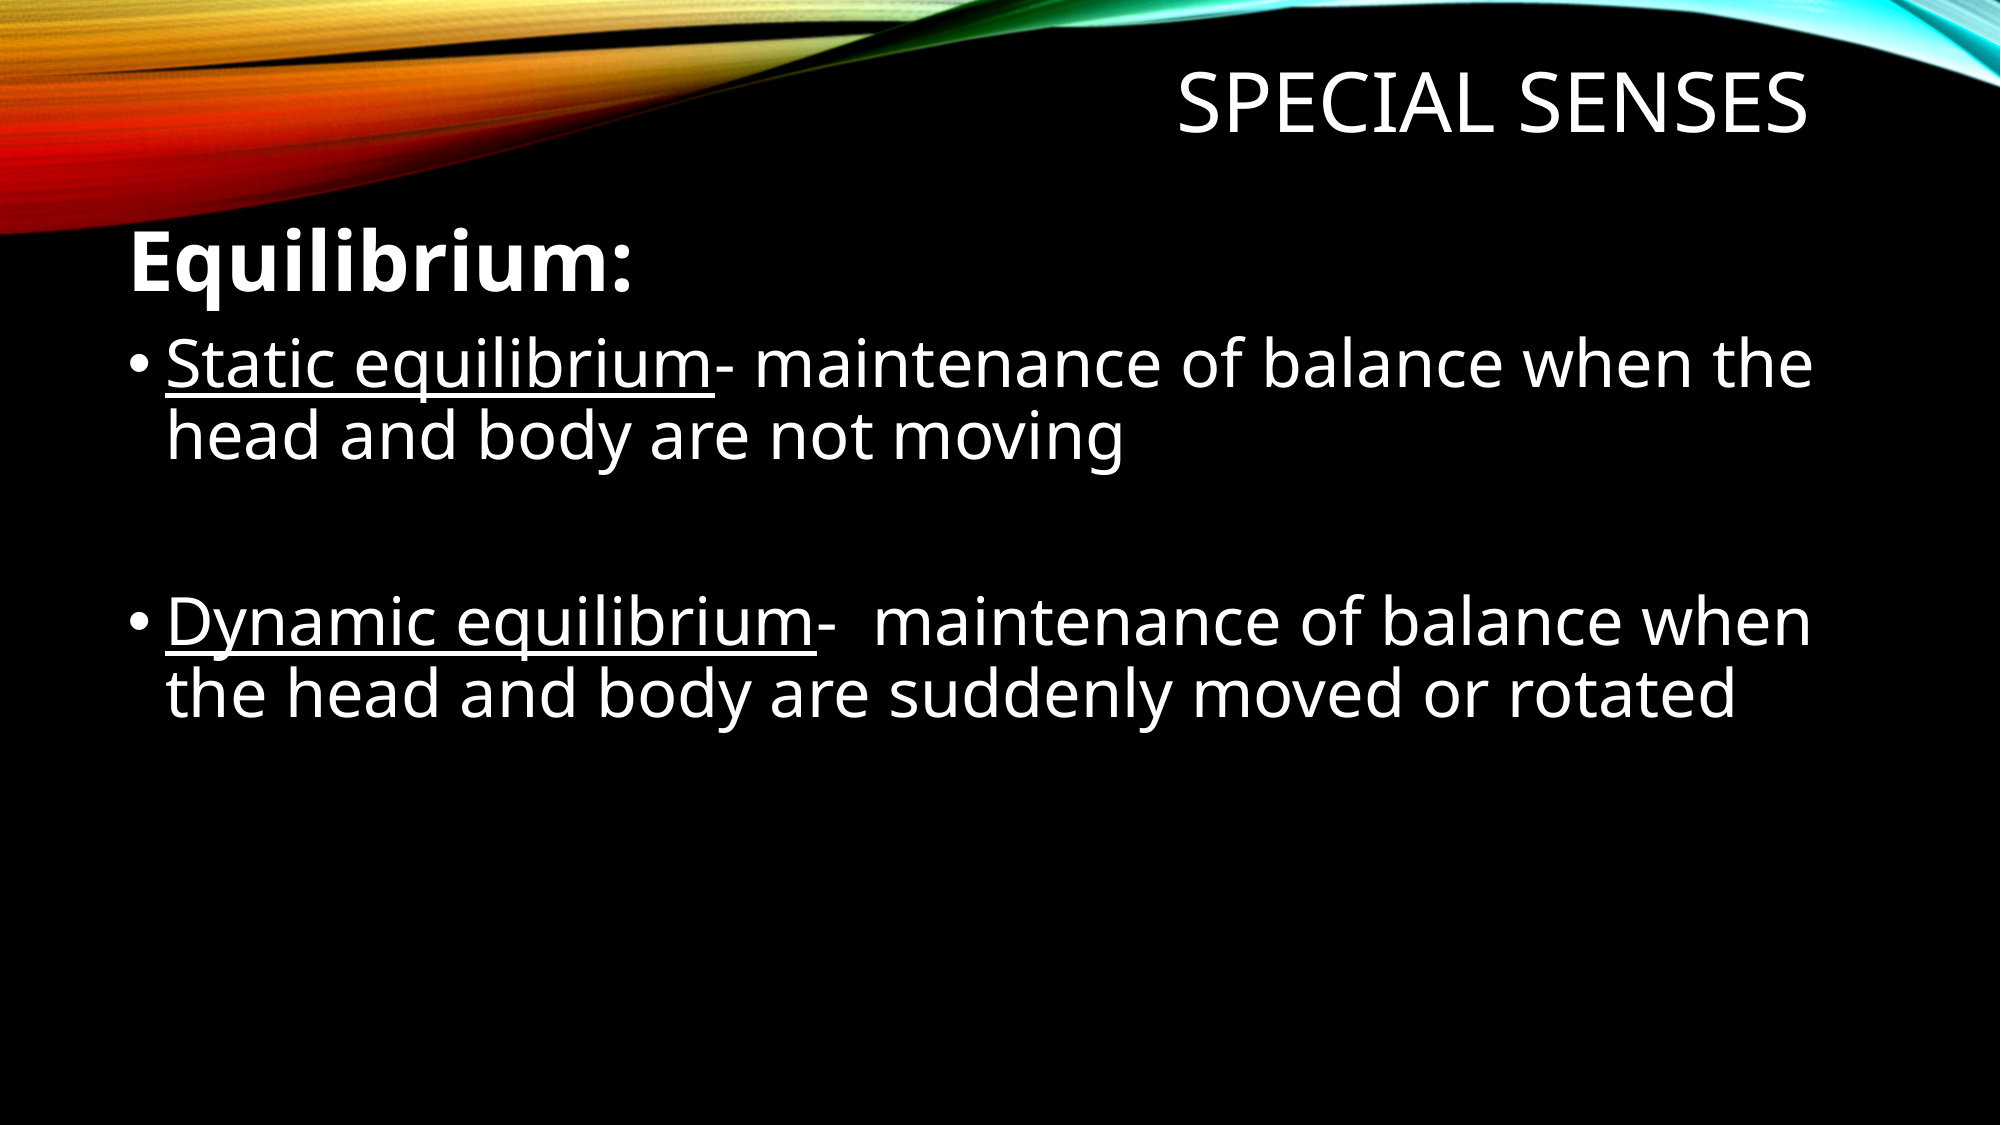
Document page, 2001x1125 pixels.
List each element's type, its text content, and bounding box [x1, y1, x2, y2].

text_box Special Senses [413, 0, 1826, 213]
picture [1826, 0, 2000, 237]
picture [0, 0, 413, 237]
list Equilibrium: Static equilibrium- maintenance of balance when the head and body are not moving Dynamic equilibrium- maintenance of balance when the head and body are suddenly moved or rotated [112, 212, 1888, 1021]
